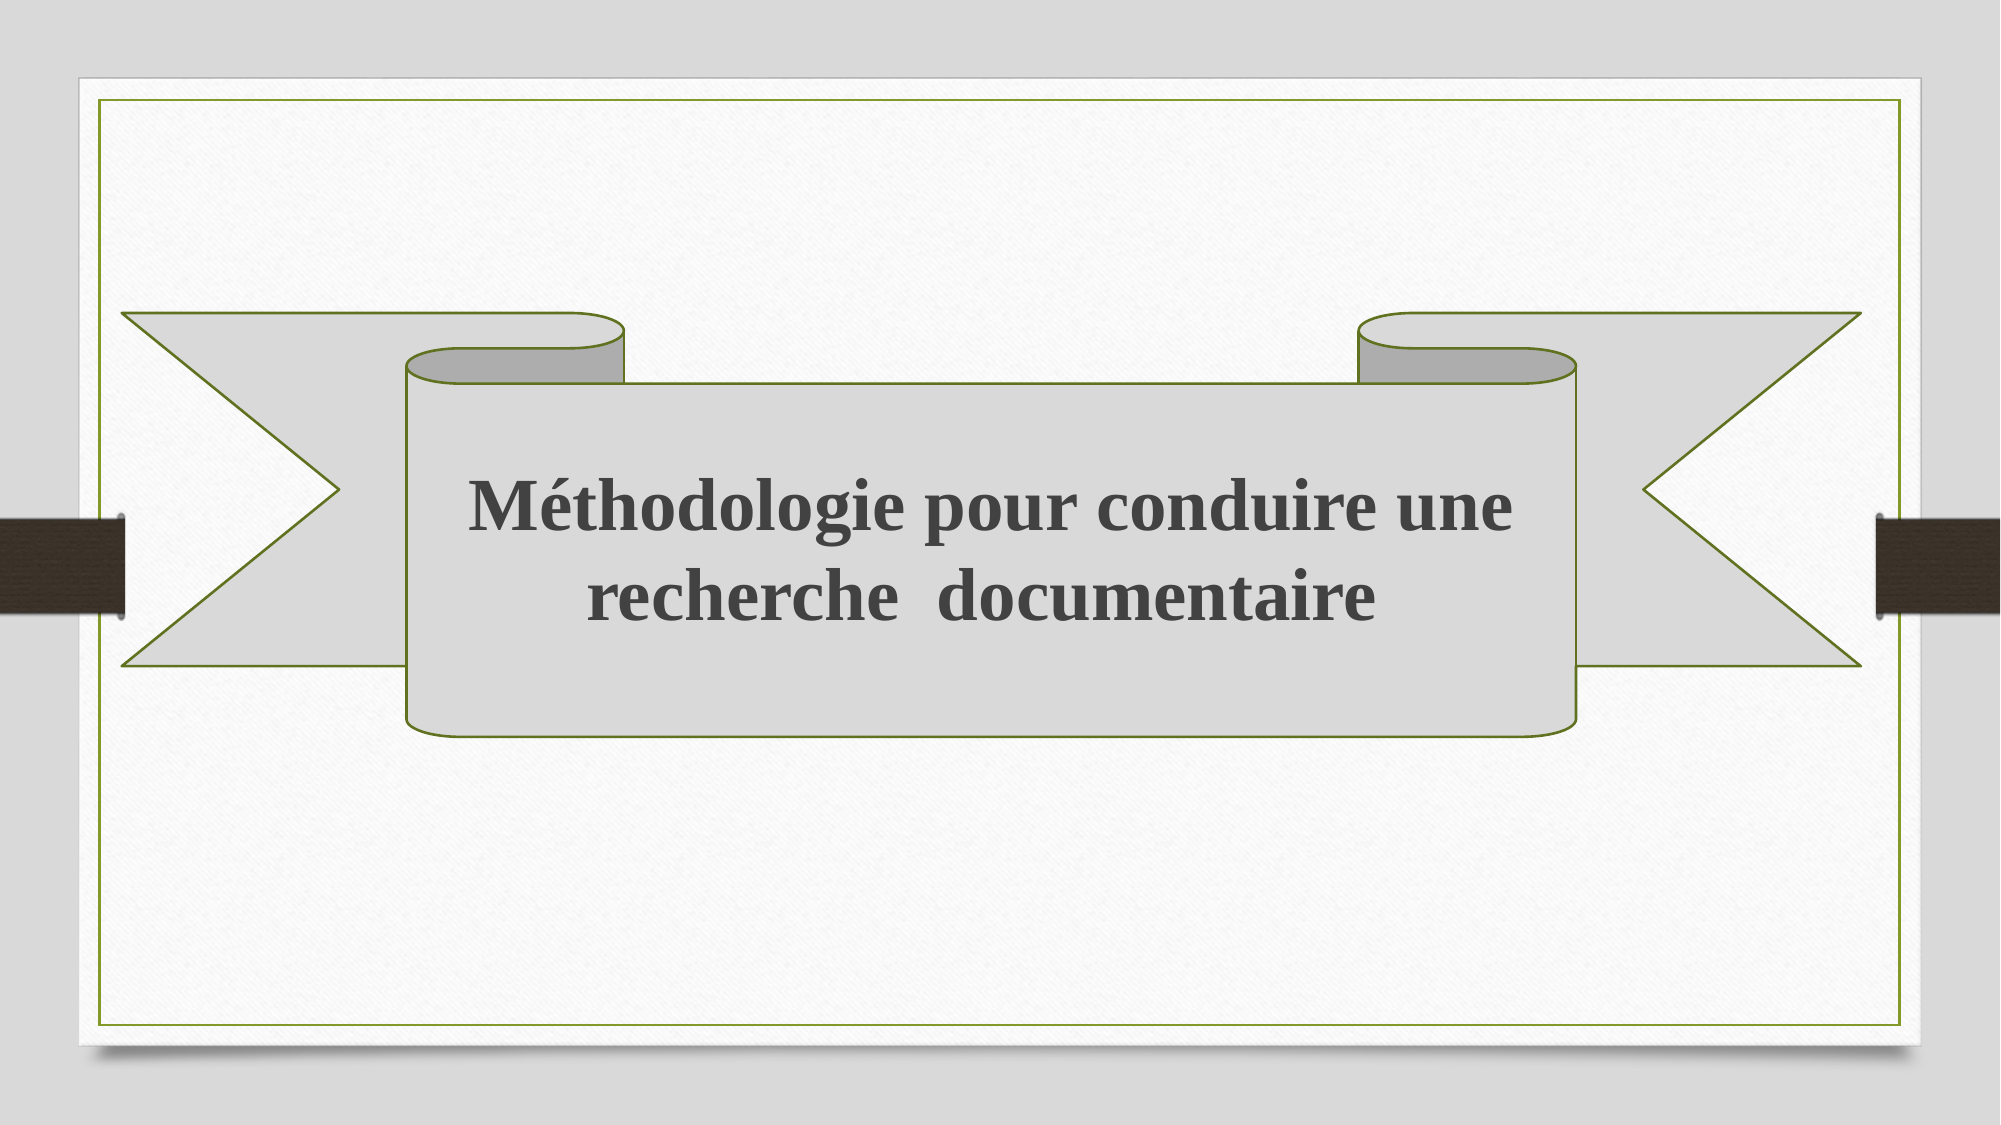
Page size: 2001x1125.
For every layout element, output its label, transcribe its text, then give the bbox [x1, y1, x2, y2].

picture [0, 0, 2001, 1125]
text_box Méthodologie pour conduire une recherche documentaire [450, 447, 1533, 643]
text_box [120, 311, 1863, 739]
